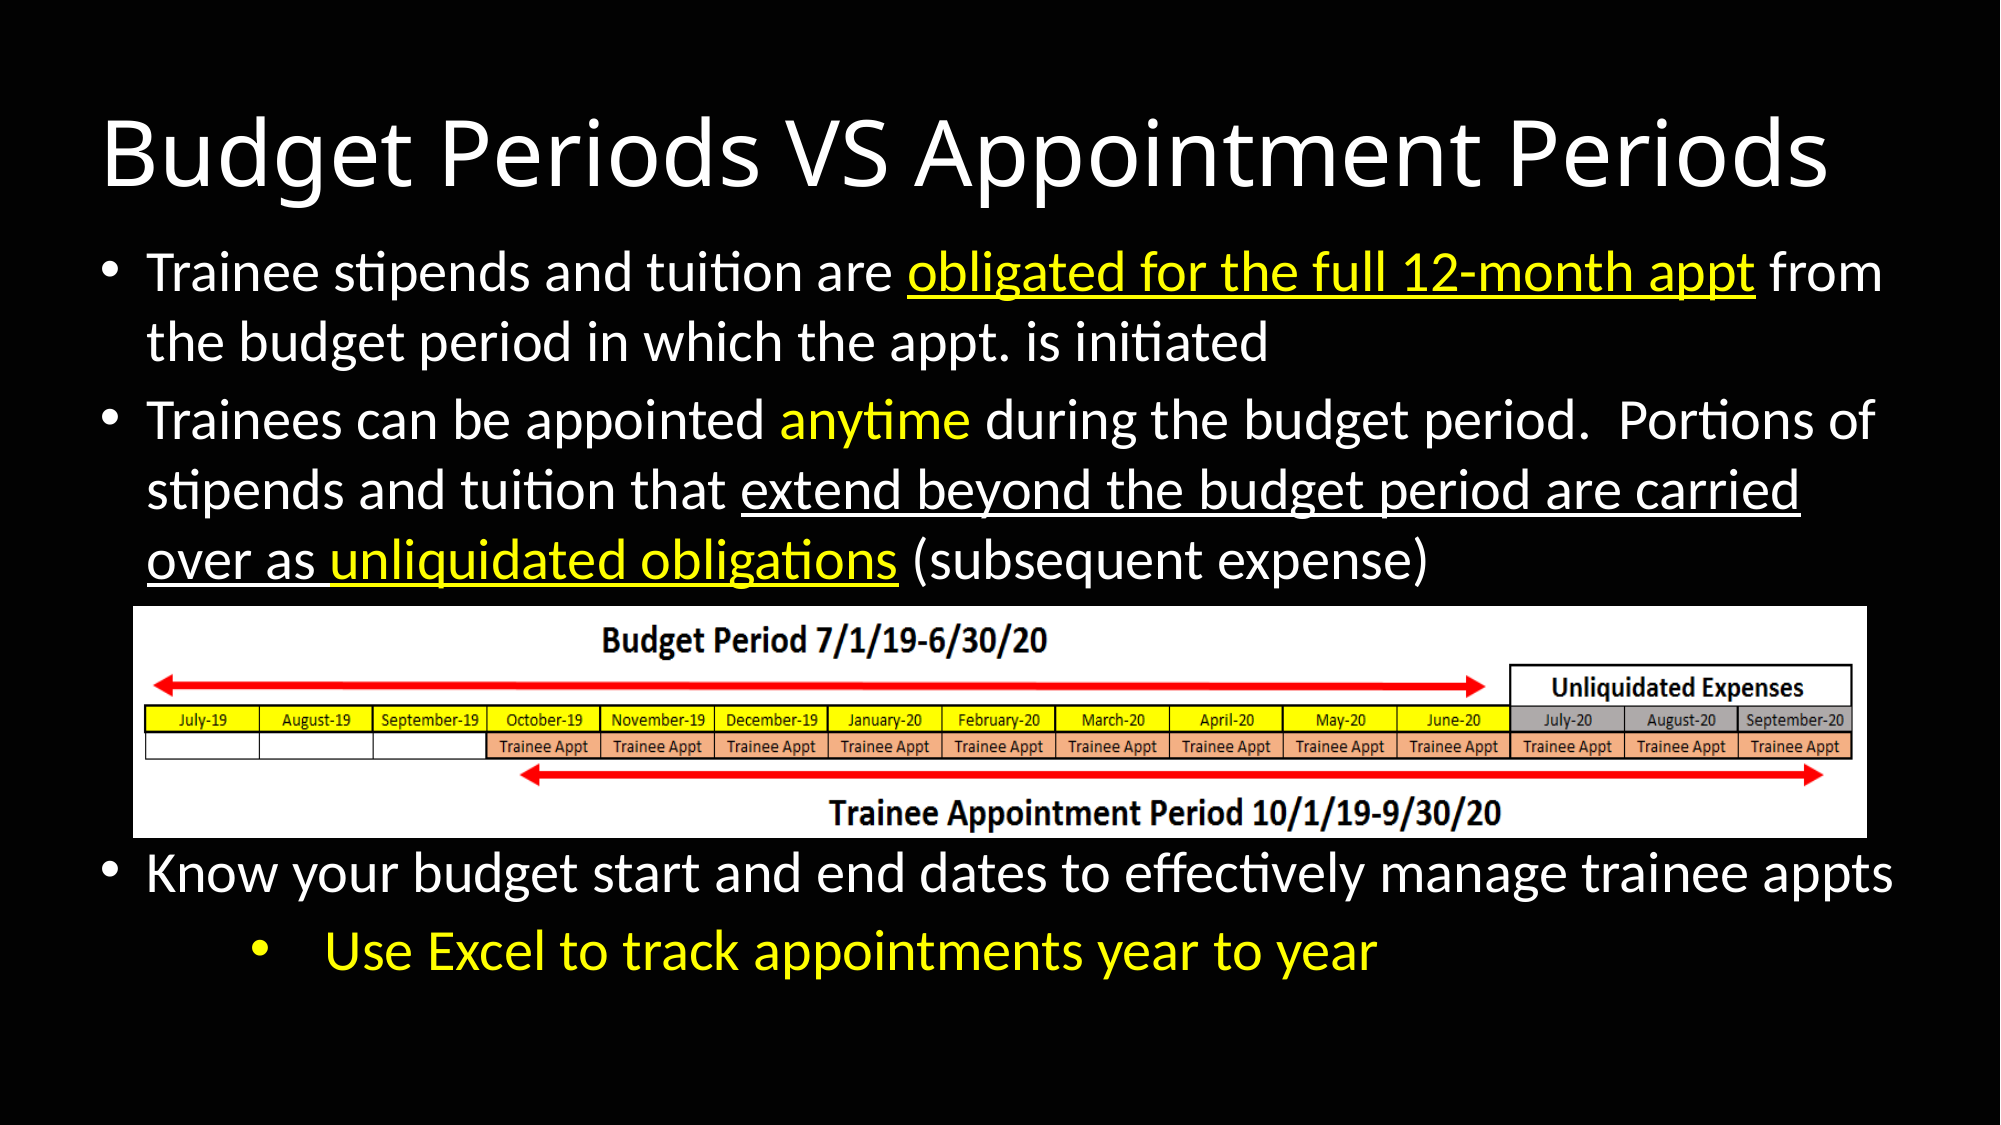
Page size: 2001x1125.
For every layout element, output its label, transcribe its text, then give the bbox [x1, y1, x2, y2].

picture [133, 605, 1867, 838]
list Trainee stipends and tuition are obligated for the full 12-month appt from the budget period in which the appt. is initiated Trainees can be appointed anytime during the budget period. Portions of stipends and tuition that extend beyond the budget period are carried over as unliquidated obligations (subsequent expense) Know your budget start and end dates to effectively manage trainee appts Use Excel to track appointments year to year [99, 233, 1900, 1107]
title Budget Periods VS Appointment Periods [99, 48, 1901, 206]
